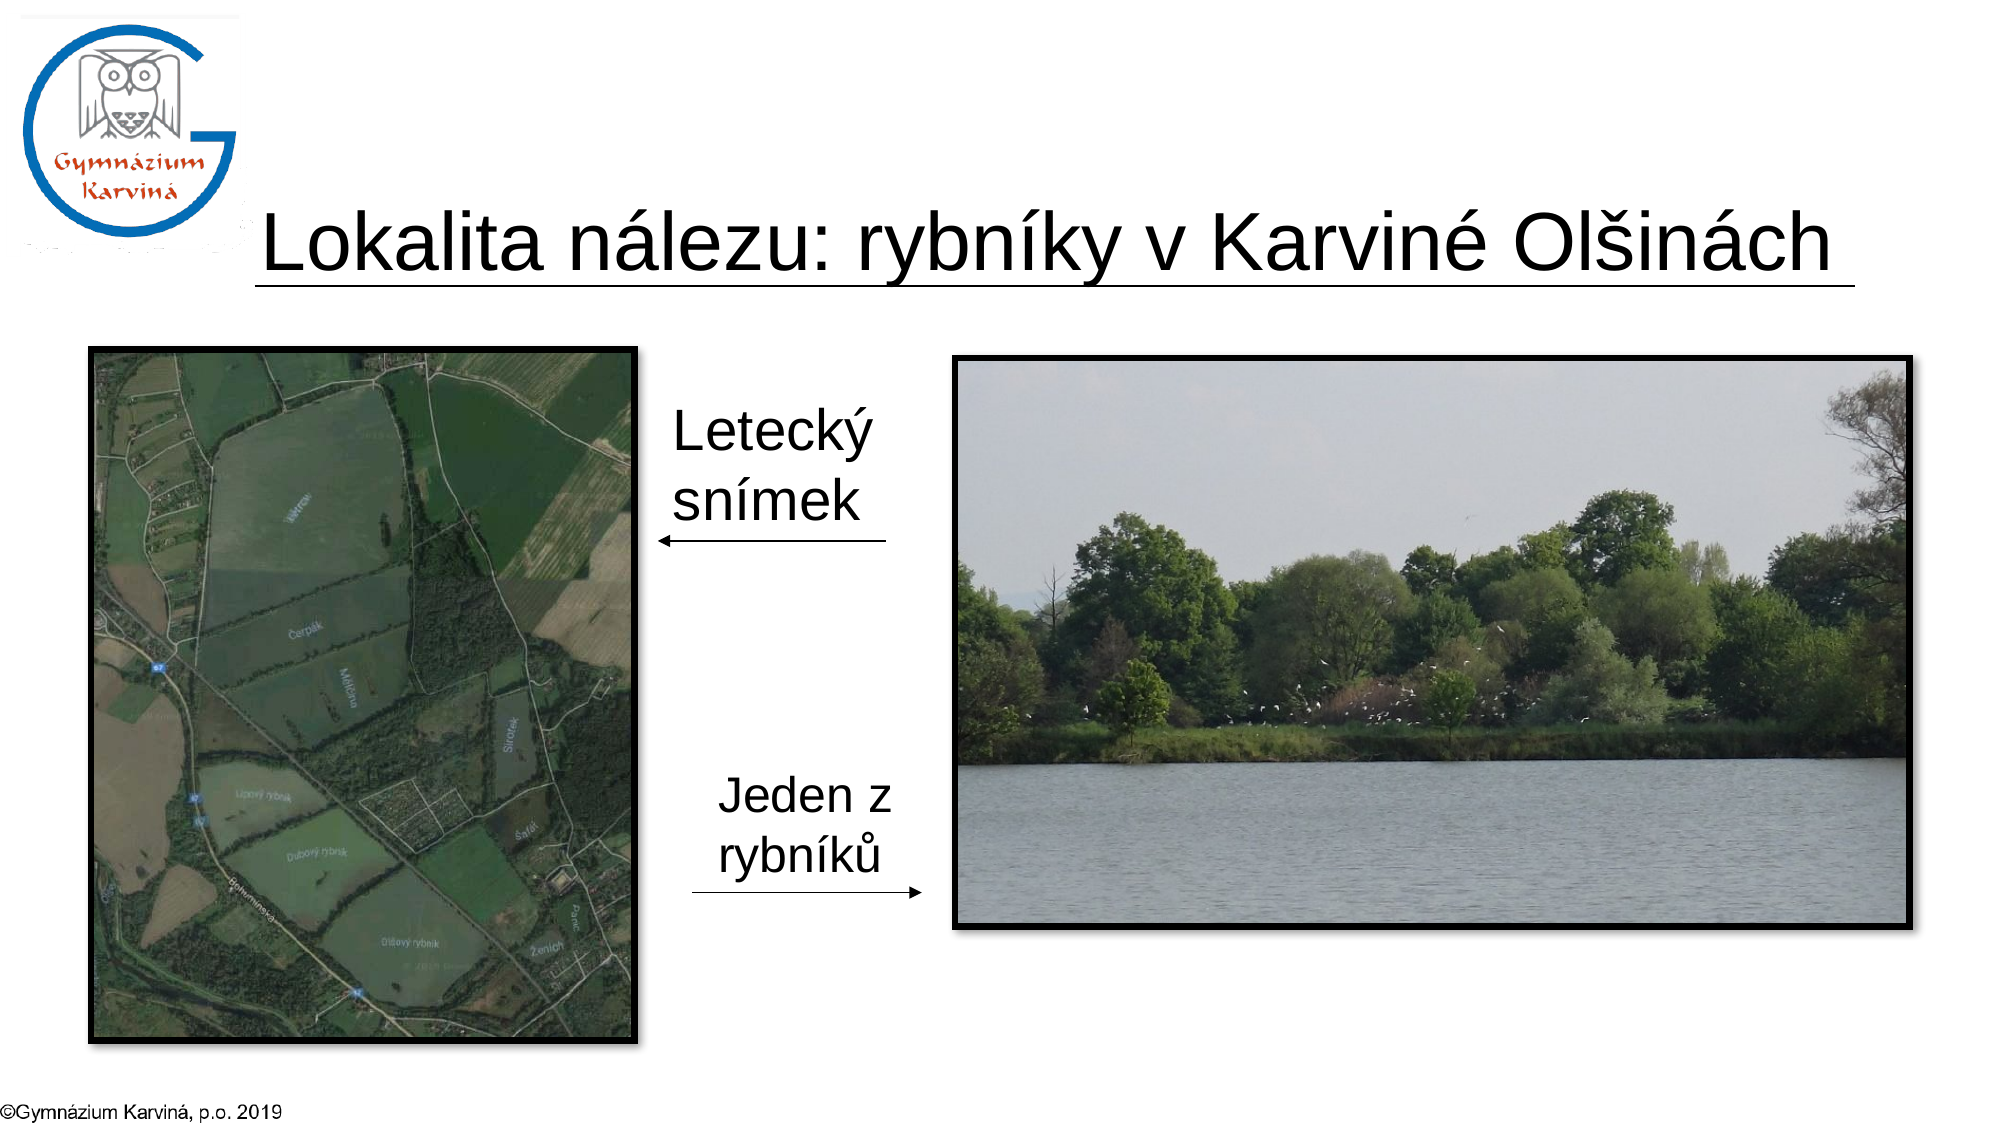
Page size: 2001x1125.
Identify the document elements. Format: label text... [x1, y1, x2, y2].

title Lokalita nálezu: rybníky v Karviné Olšinách [245, 165, 1960, 322]
text_box Jeden z rybníků [703, 754, 952, 891]
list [93, 352, 632, 1038]
text_box Letecký snímek [657, 384, 950, 541]
picture [0, 0, 2000, 1125]
